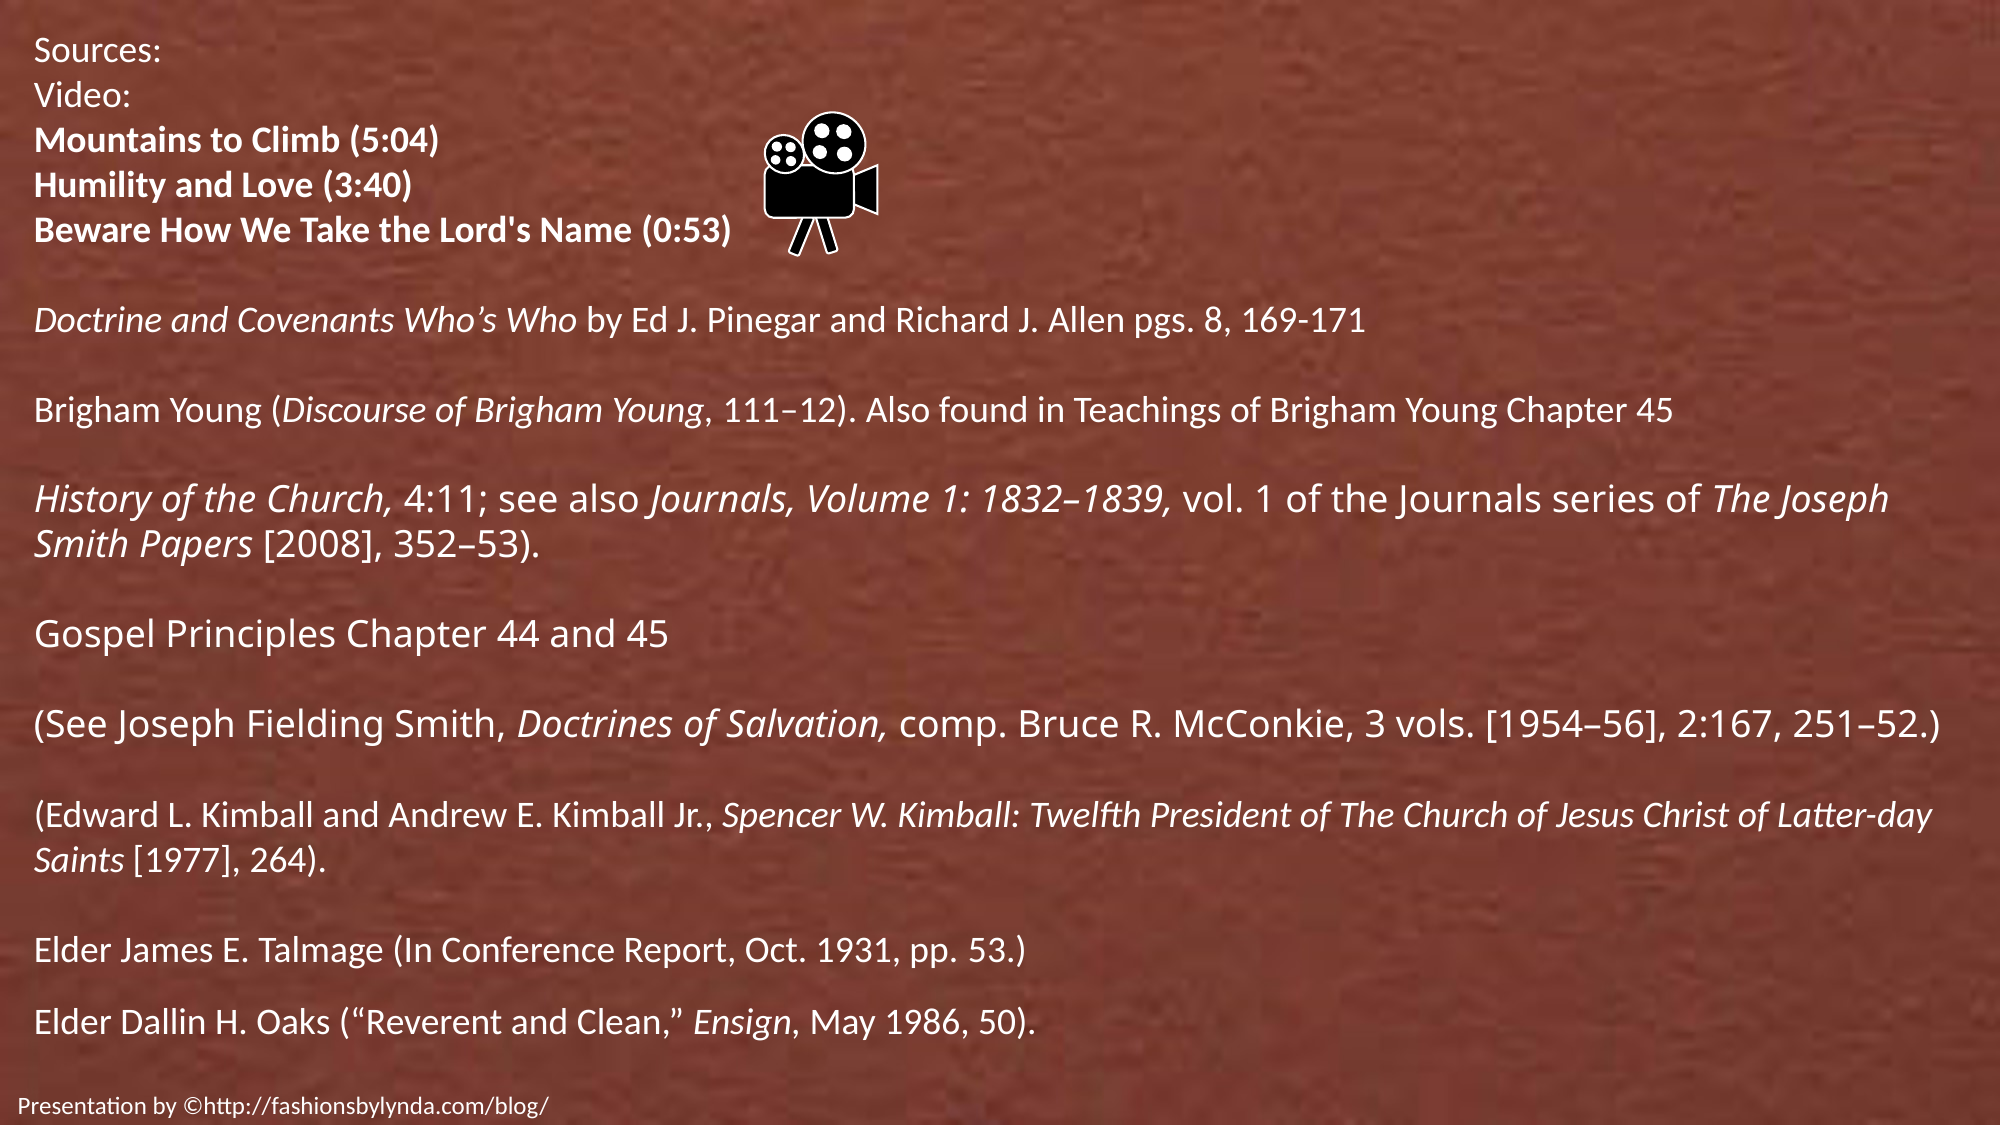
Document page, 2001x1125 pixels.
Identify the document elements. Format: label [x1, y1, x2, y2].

text_box [764, 112, 878, 256]
picture [0, 0, 2000, 1125]
